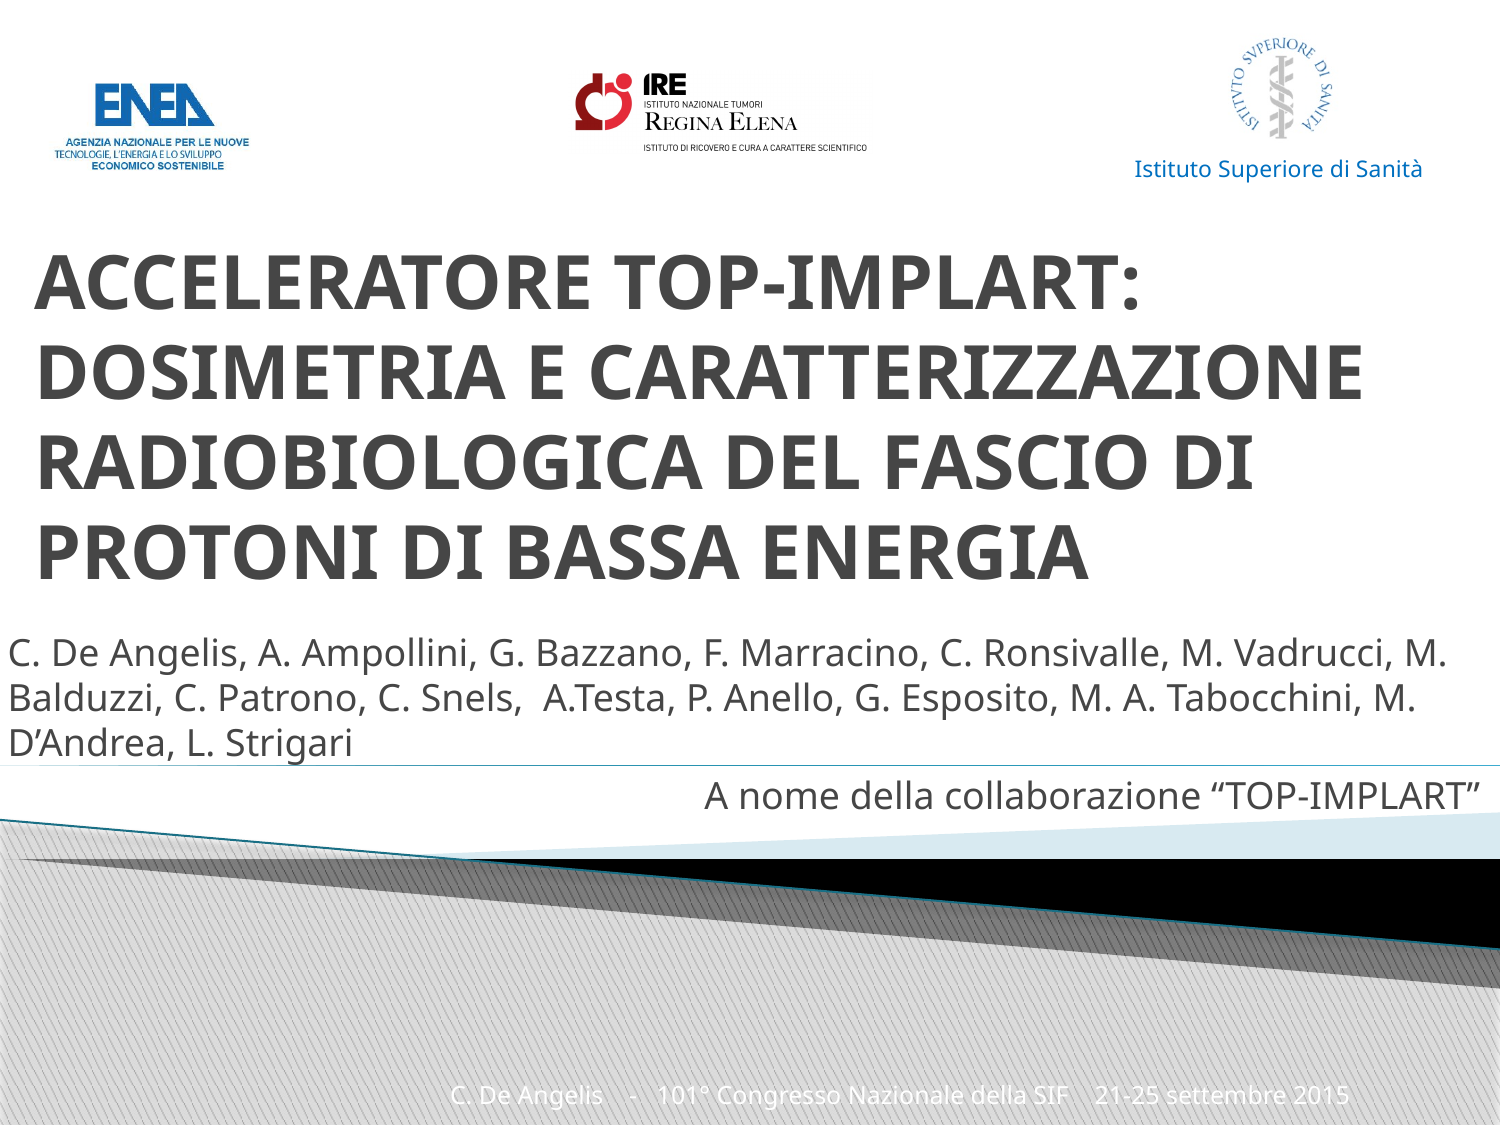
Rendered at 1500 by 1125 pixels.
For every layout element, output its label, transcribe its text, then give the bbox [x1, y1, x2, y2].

text_box C. De Angelis - 101° Congresso Nazionale della SIF 21-25 settembre 2015 [435, 1072, 1500, 1117]
title ACCELERATORE TOP-IMPLART: dosimetria e caratterizzazione radiobiologica del fascio di protoni di bassa energia [19, 208, 1496, 603]
subtitle C. De Angelis, A. Ampollini, G. Bazzano, F. Marracino, C. Ronsivalle, M. Vadrucci, M. Balduzzi, C. Patrono, C. Snels, A.Testa, P. Anello, G. Esposito, M. A. Tabocchini, M. D’Andrea, L. Strigari A nome della collaborazione “TOP-IMPLART” [0, 621, 1499, 819]
picture [1216, 22, 1348, 154]
picture [5, 859, 1500, 989]
text_box Istituto Superiore di Sanità [1119, 146, 1439, 189]
picture [567, 70, 873, 154]
picture [39, 64, 277, 183]
